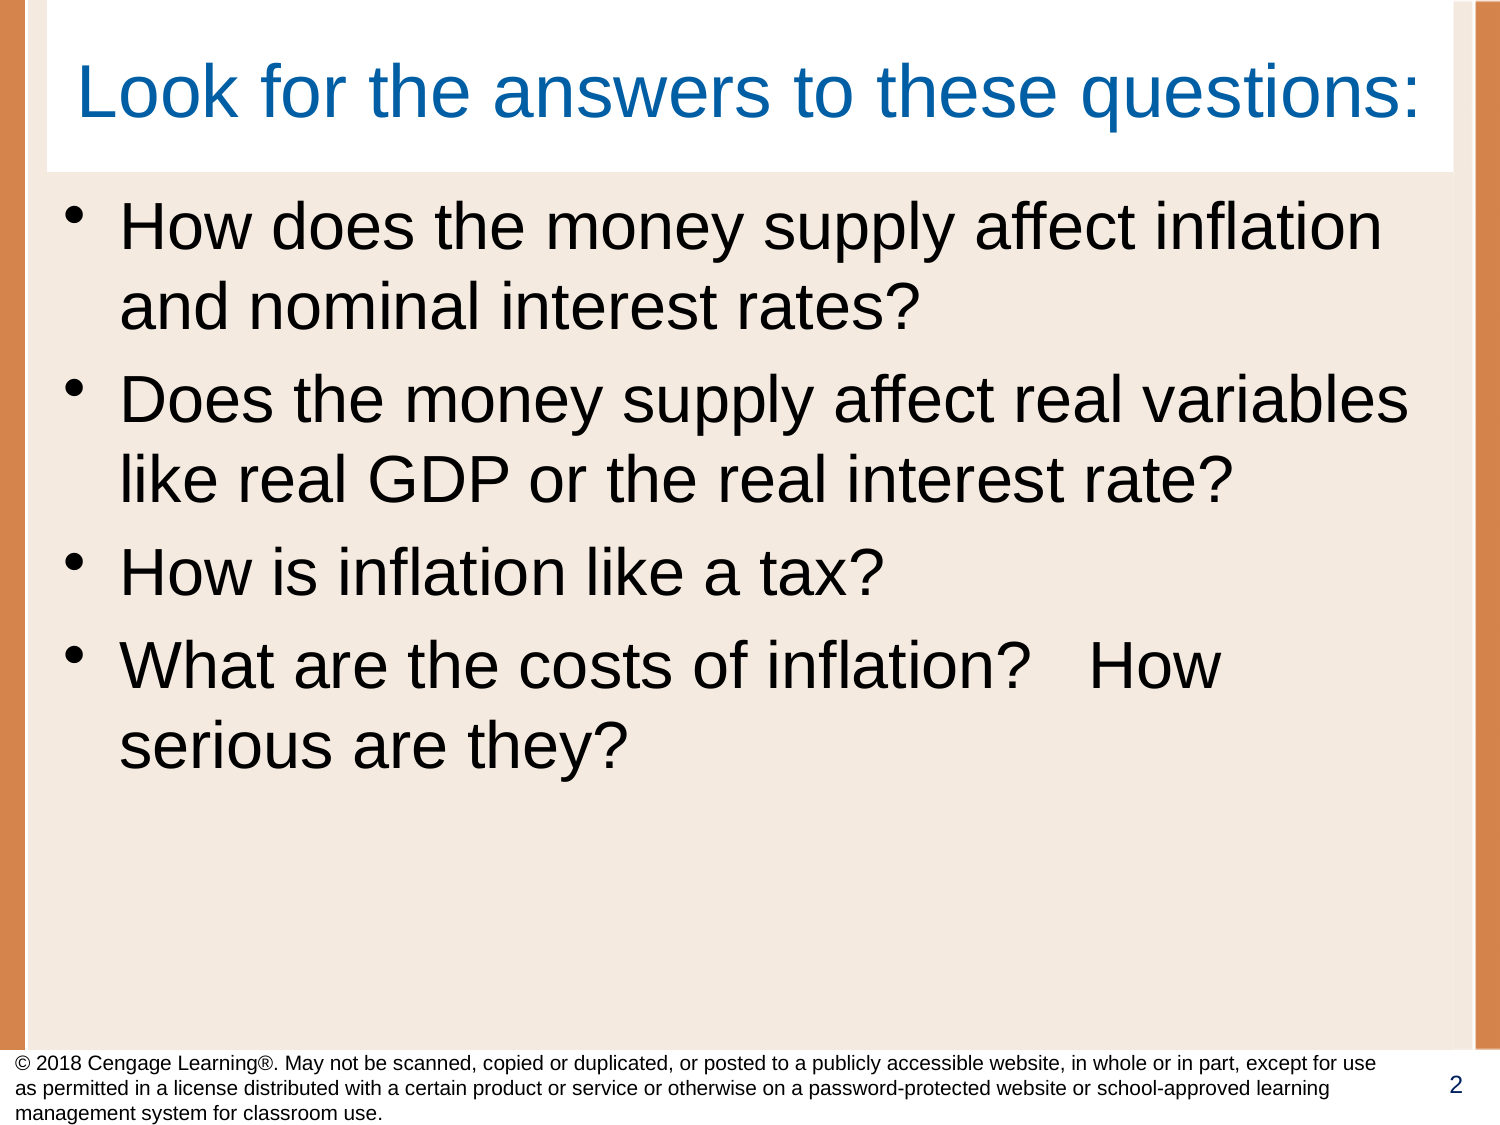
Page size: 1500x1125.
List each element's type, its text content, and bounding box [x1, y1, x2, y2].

slide_number 2 [1412, 1060, 1500, 1125]
list How does the money supply affect inflation and nominal interest rates? Does the money supply affect real variables like real GDP or the real interest rate? How is inflation like a tax? What are the costs of inflation? How serious are they? [48, 174, 1457, 1063]
title Look for the answers to these questions: [37, 16, 1463, 158]
picture [0, 0, 1453, 1050]
footer © 2018 Cengage Learning®. May not be scanned, copied or duplicated, or posted to a publicly accessible website, in whole or in part, except for use as permitted in a license distributed with a certain product or service or otherwise on a password-protected website or school-approved learning management system for classroom use. [0, 1050, 1412, 1125]
picture [1454, 2, 1500, 1048]
